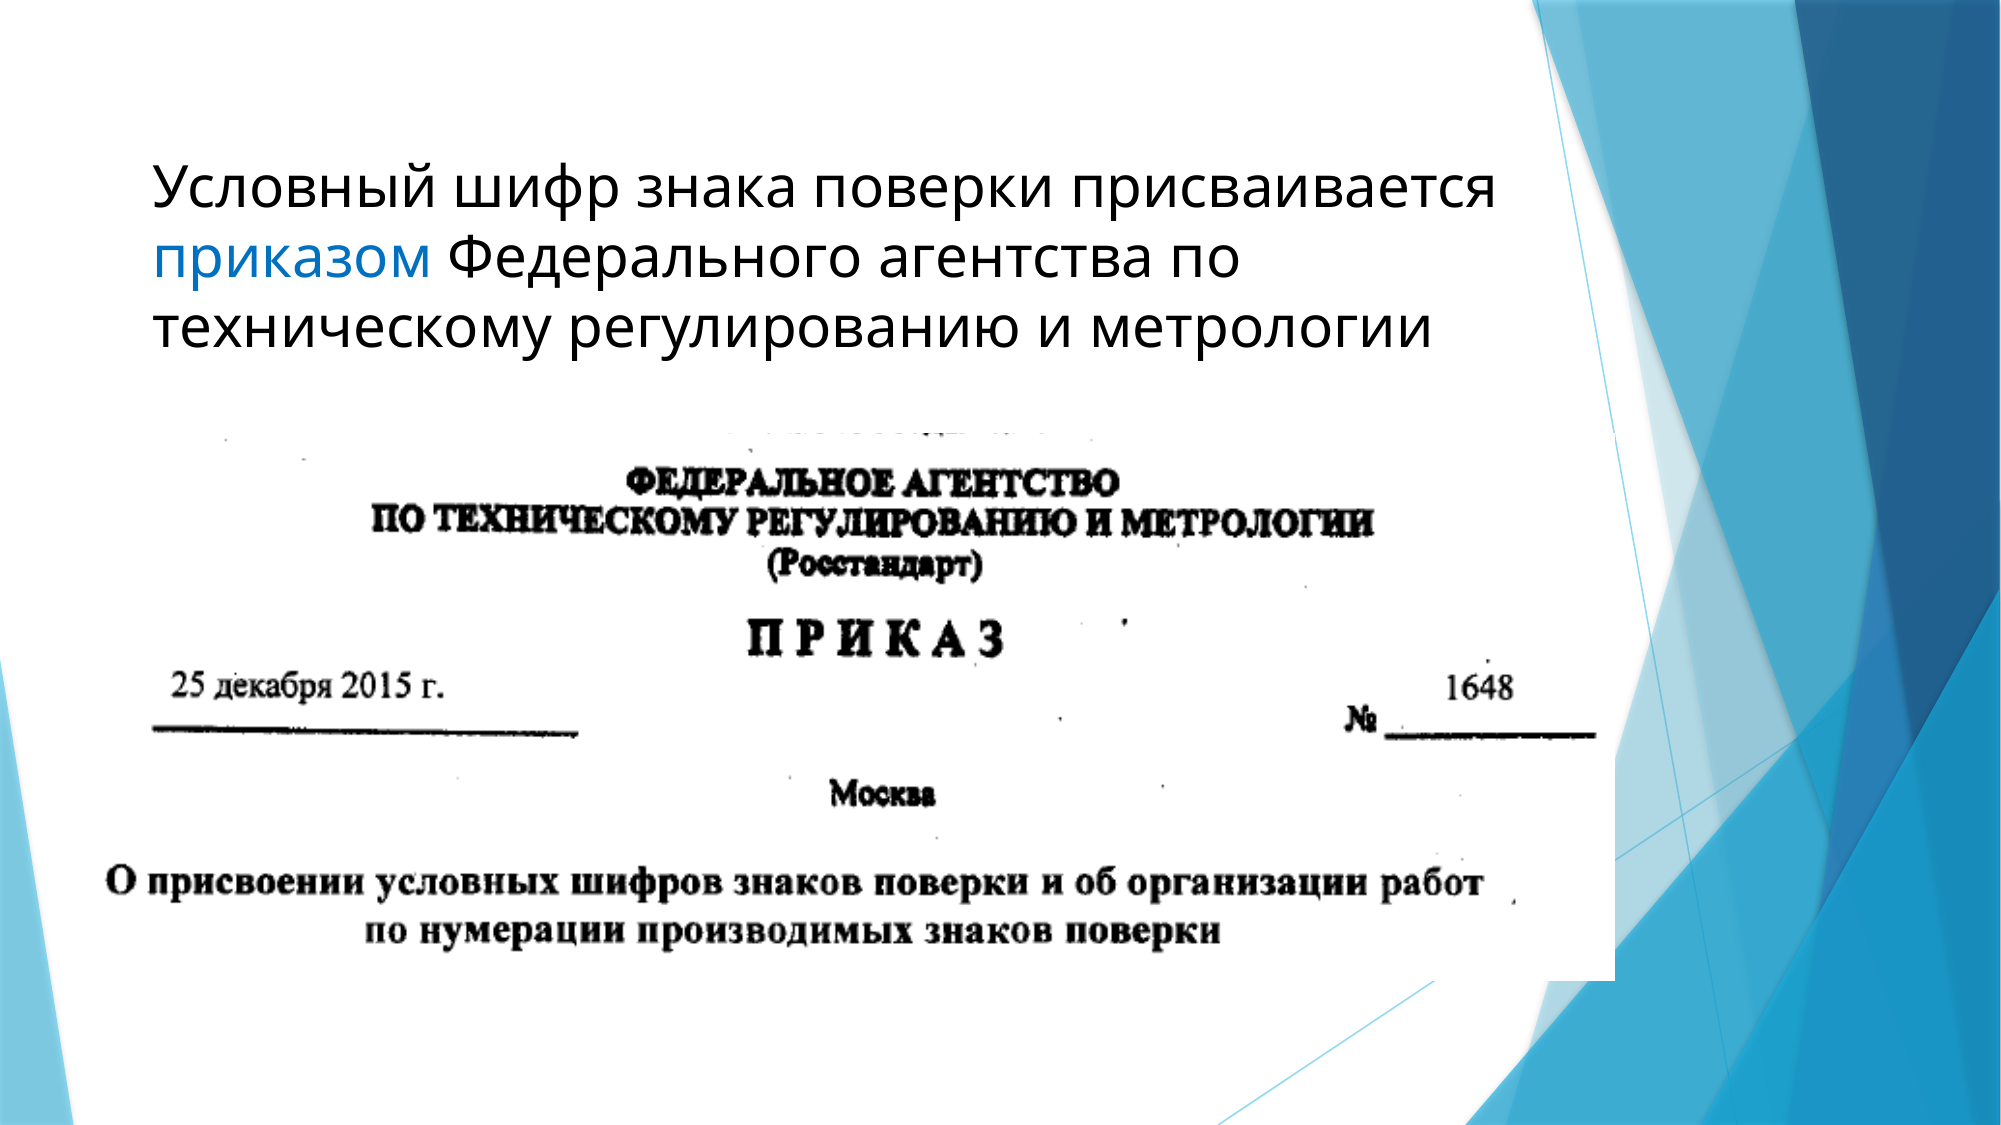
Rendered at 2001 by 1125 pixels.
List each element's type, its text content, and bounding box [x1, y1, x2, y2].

picture [69, 432, 1616, 982]
list Условный шифр знака поверки присваивается приказом Федерального агентства по техническому регулированию и метрологии [137, 141, 1548, 253]
